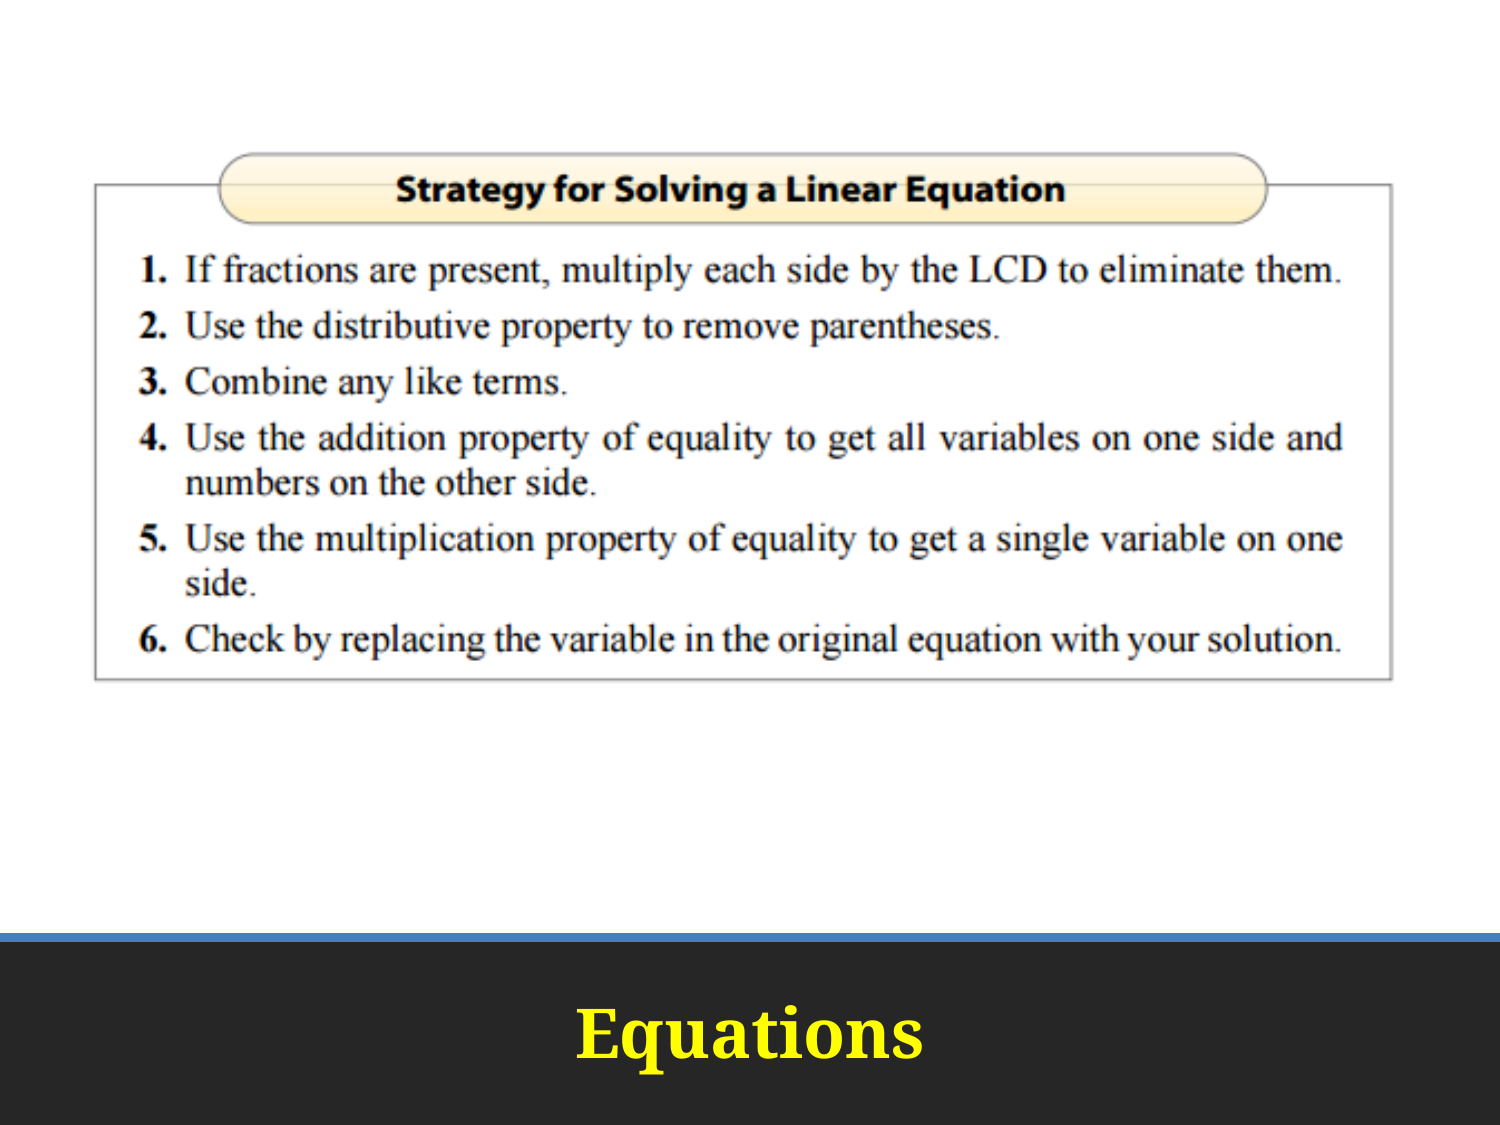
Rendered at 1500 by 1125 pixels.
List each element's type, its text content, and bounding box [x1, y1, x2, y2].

title Equations [75, 937, 1425, 1125]
picture [74, 126, 1412, 699]
